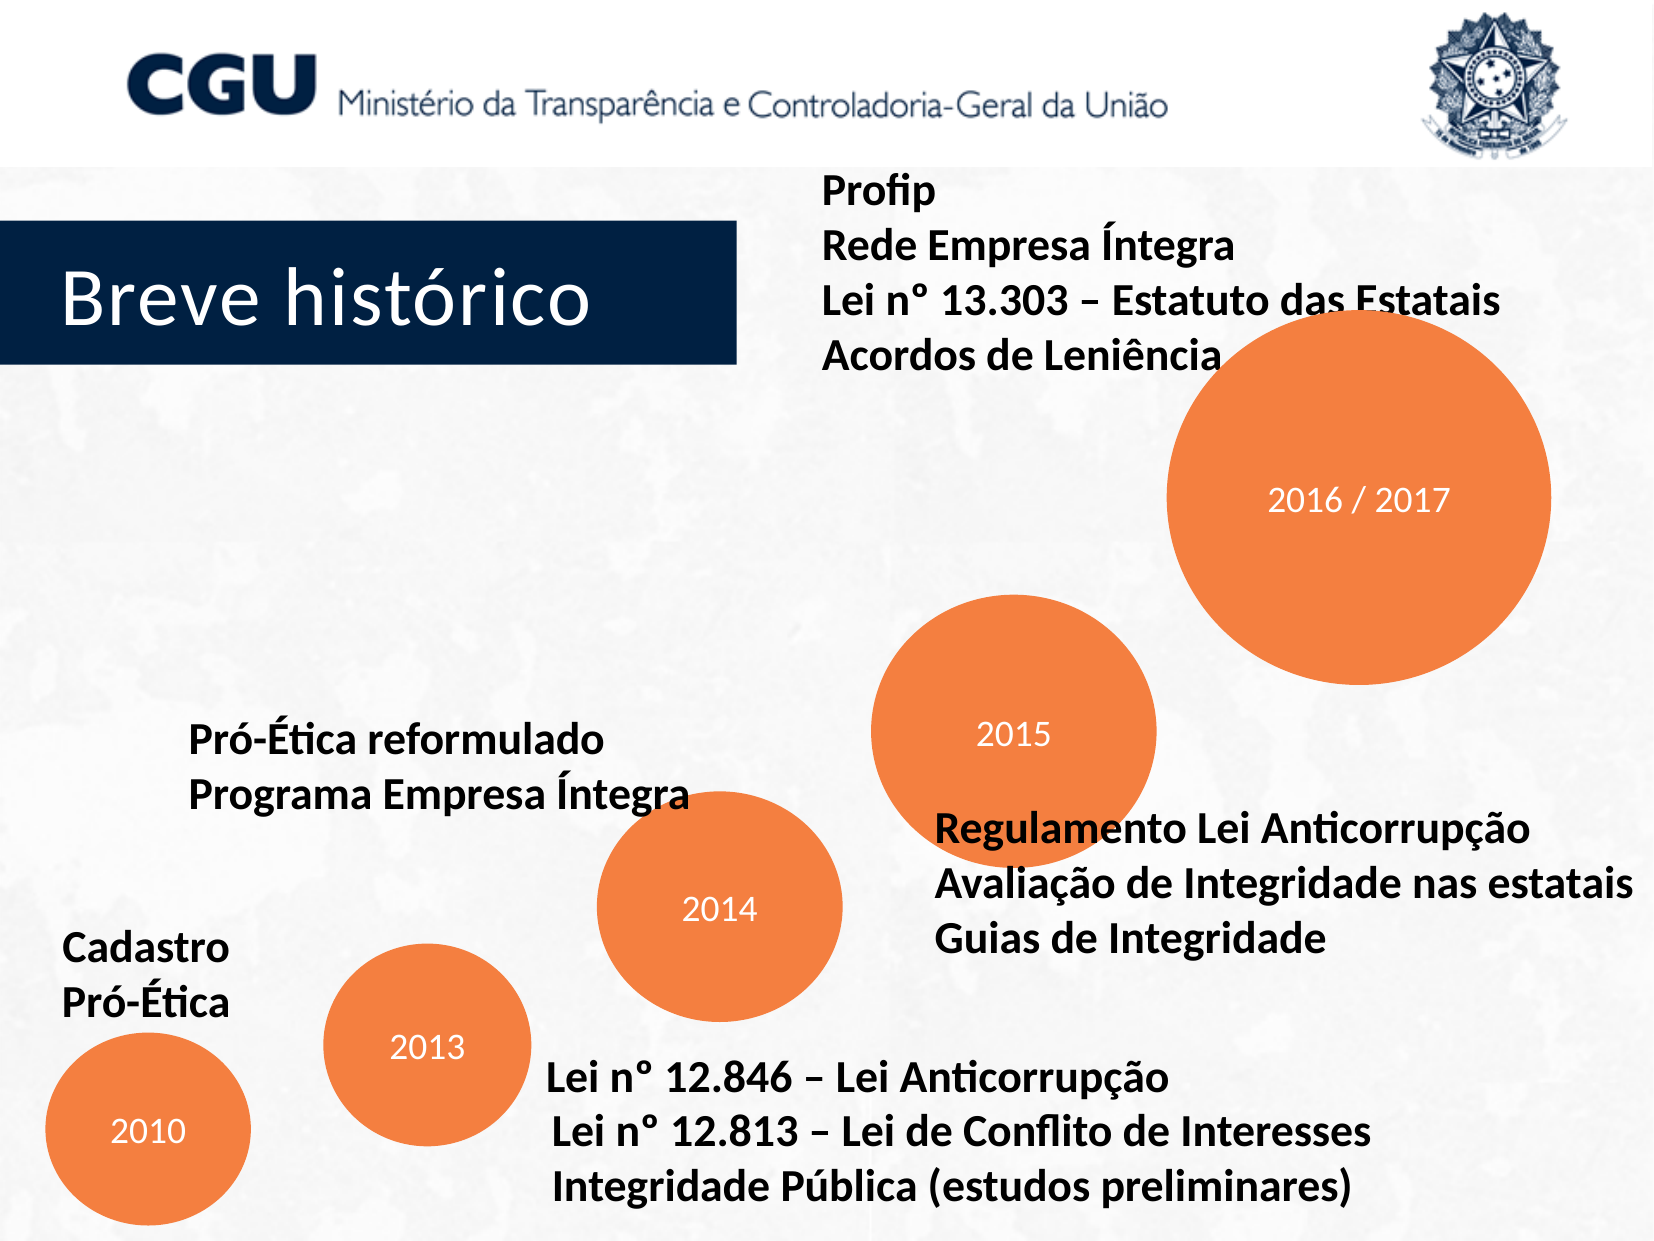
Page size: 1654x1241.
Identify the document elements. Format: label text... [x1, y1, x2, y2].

text_box [0, 219, 739, 367]
picture [0, 0, 1654, 1241]
text_box Lei nº 12.846 – Lei Anticorrupção [531, 1039, 1469, 1155]
text_box Cadastro Pró-Ética [47, 908, 246, 1034]
text_box 2014 [594, 789, 845, 1025]
text_box 2010 [43, 1034, 253, 1228]
text_box Profip Rede Empresa Íntegra Lei nº 13.303 – Estatuto das Estatais Acordos de Leniência [807, 152, 1517, 388]
text_box Pró-Ética reformulado Programa Empresa Íntegra [173, 701, 716, 826]
text_box Regulamento Lei Anticorrupção Avaliação de Integridade nas estatais Guias de Integridade [919, 790, 1649, 970]
text_box 2015 [868, 592, 1159, 837]
text_box Breve histórico [45, 234, 679, 350]
text_box 2013 [321, 941, 534, 1149]
text_box Lei nº 12.813 – Lei de Conflito de Interesses Integridade Pública (estudos preliminares) [537, 1155, 1388, 1218]
text_box 2016 / 2017 [1164, 308, 1554, 688]
